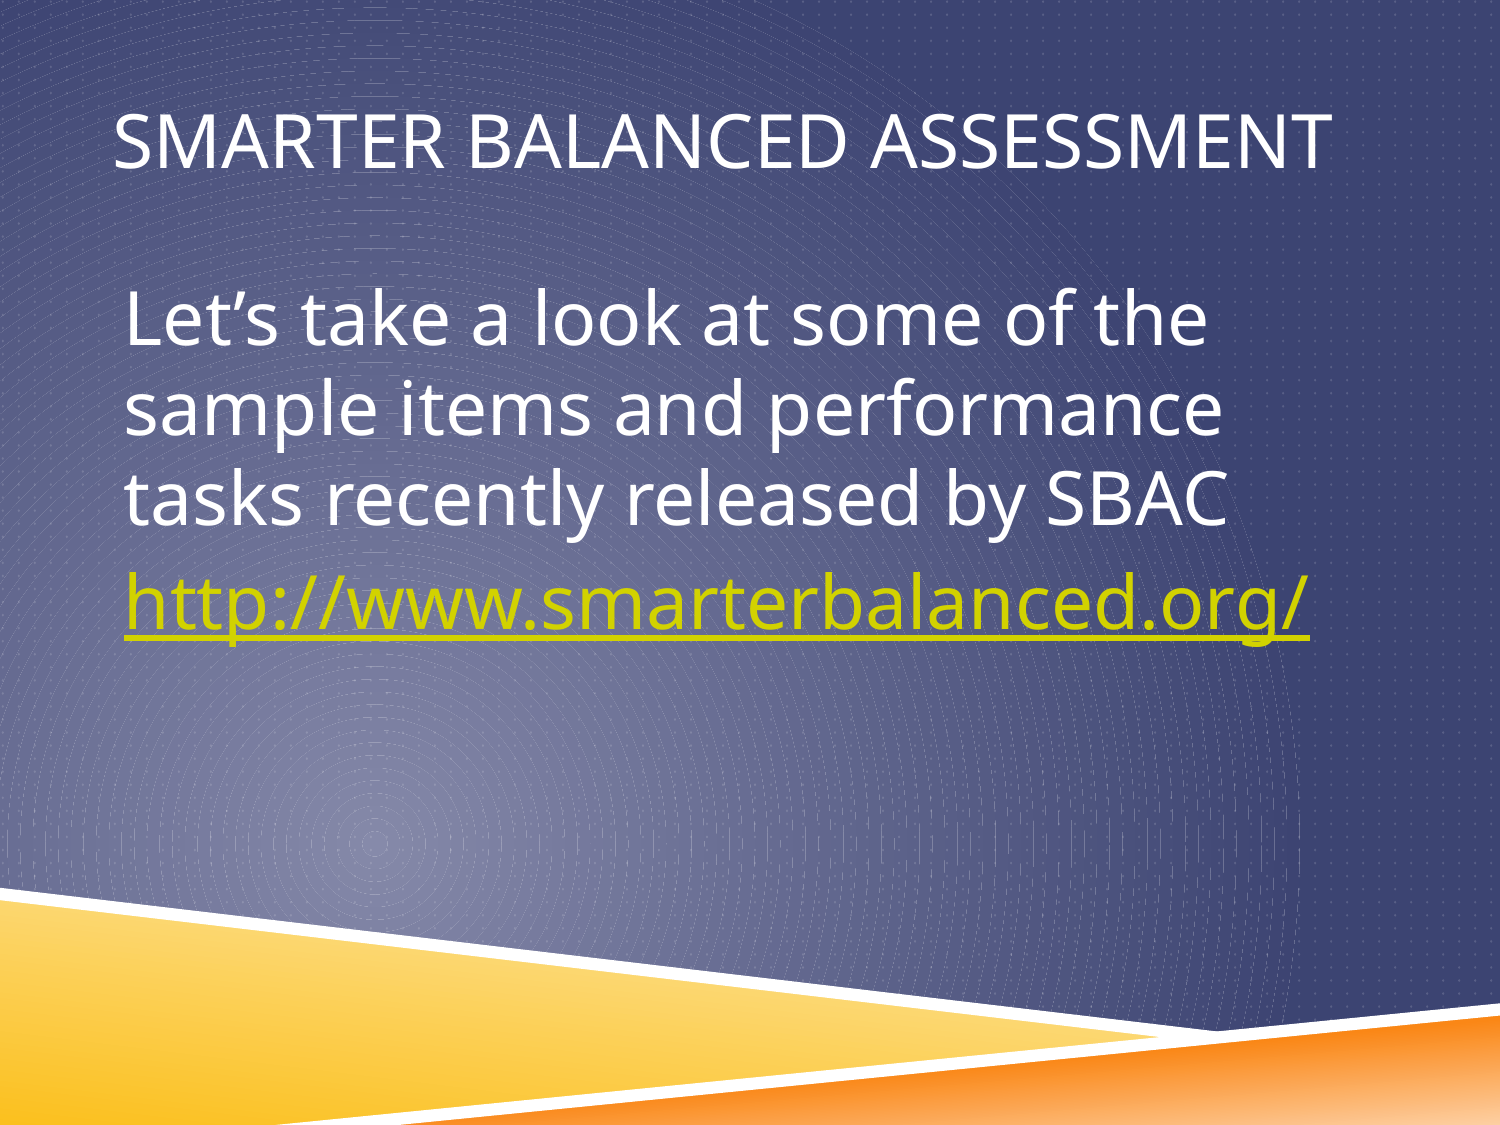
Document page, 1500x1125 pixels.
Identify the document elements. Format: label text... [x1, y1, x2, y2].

title Smarter Balanced Assessment [112, 45, 1388, 233]
list Let’s take a look at some of the sample items and performance tasks recently released by SBAC http://www.smarterbalanced.org/ [112, 262, 1388, 875]
